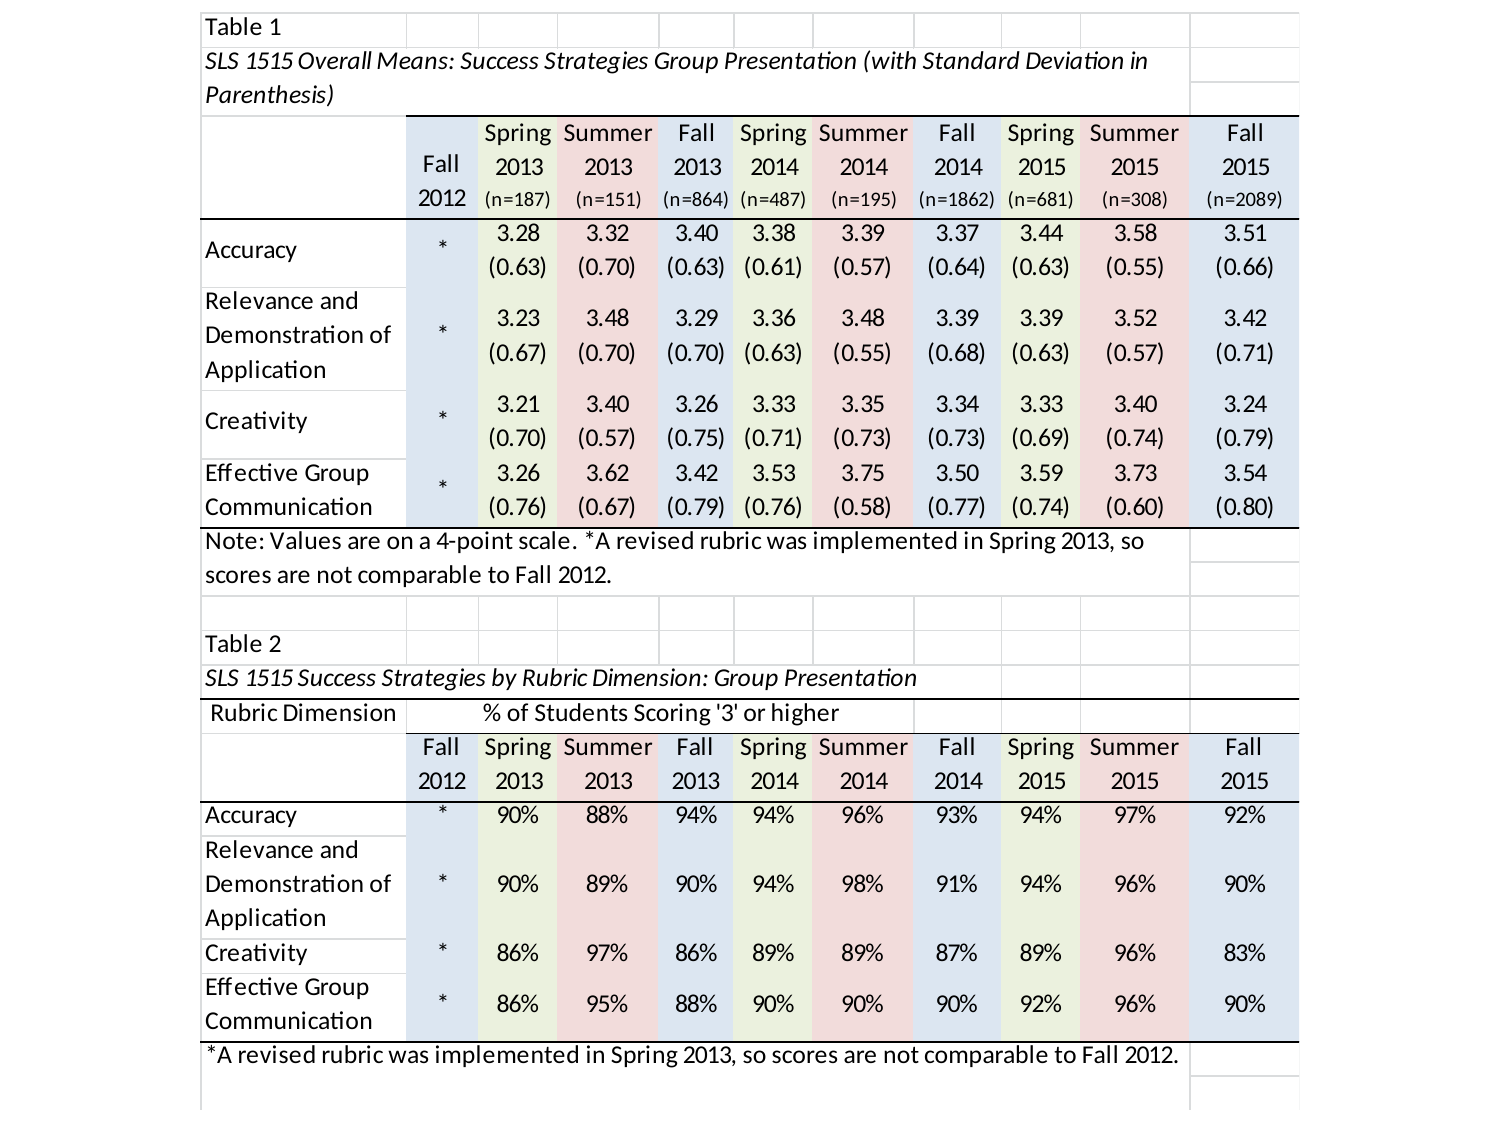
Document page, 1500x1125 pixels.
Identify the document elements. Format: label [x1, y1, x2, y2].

picture [199, 12, 1302, 1112]
